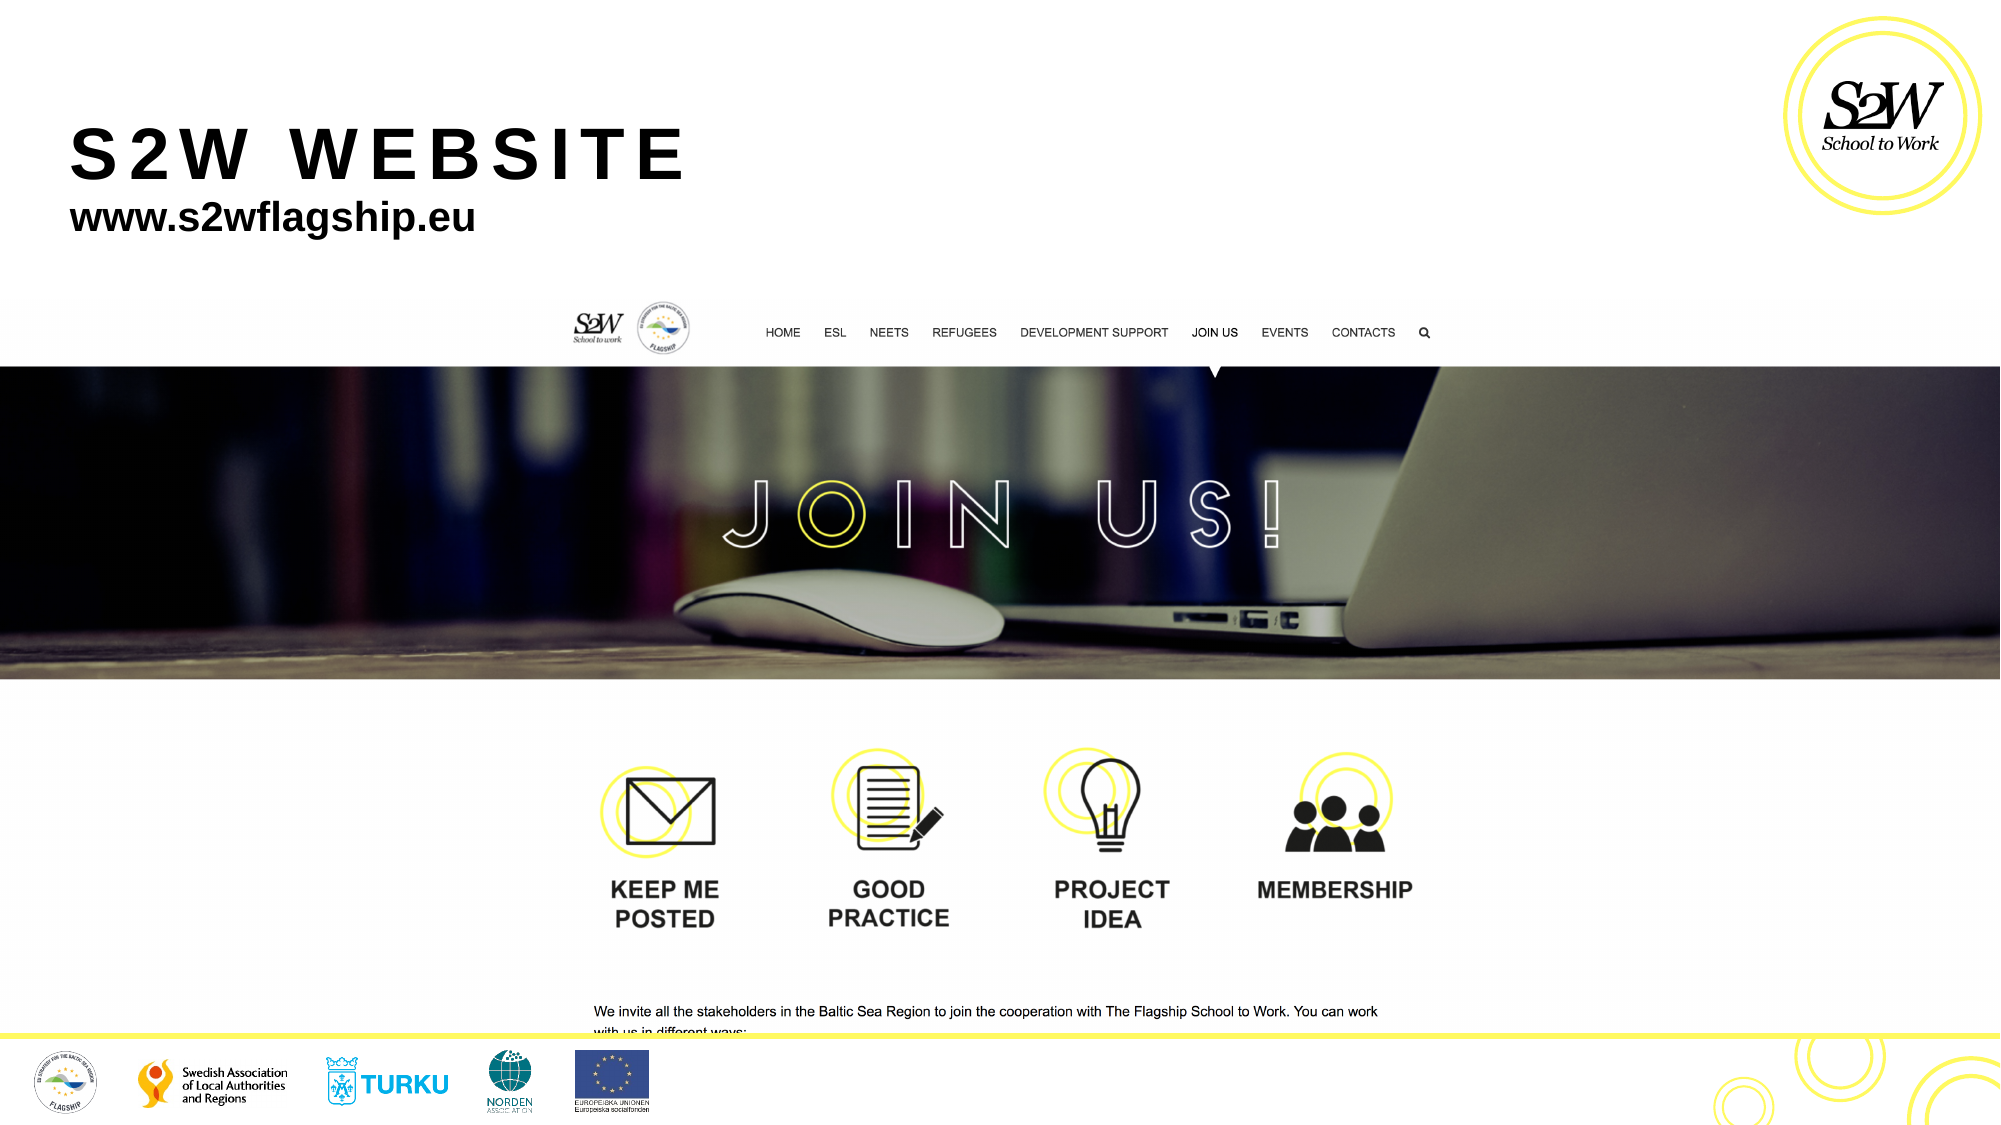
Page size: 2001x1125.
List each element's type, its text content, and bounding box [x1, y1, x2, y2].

picture [487, 1050, 532, 1113]
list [0, 299, 2000, 1033]
title S2W website www.s2wflagship.eu [54, 59, 1683, 248]
picture [330, 1060, 354, 1068]
picture [1822, 81, 1944, 150]
picture [138, 1059, 287, 1108]
picture [575, 1050, 649, 1113]
picture [326, 1060, 339, 1106]
picture [34, 1051, 97, 1114]
picture [330, 1057, 448, 1106]
picture [330, 1089, 354, 1102]
